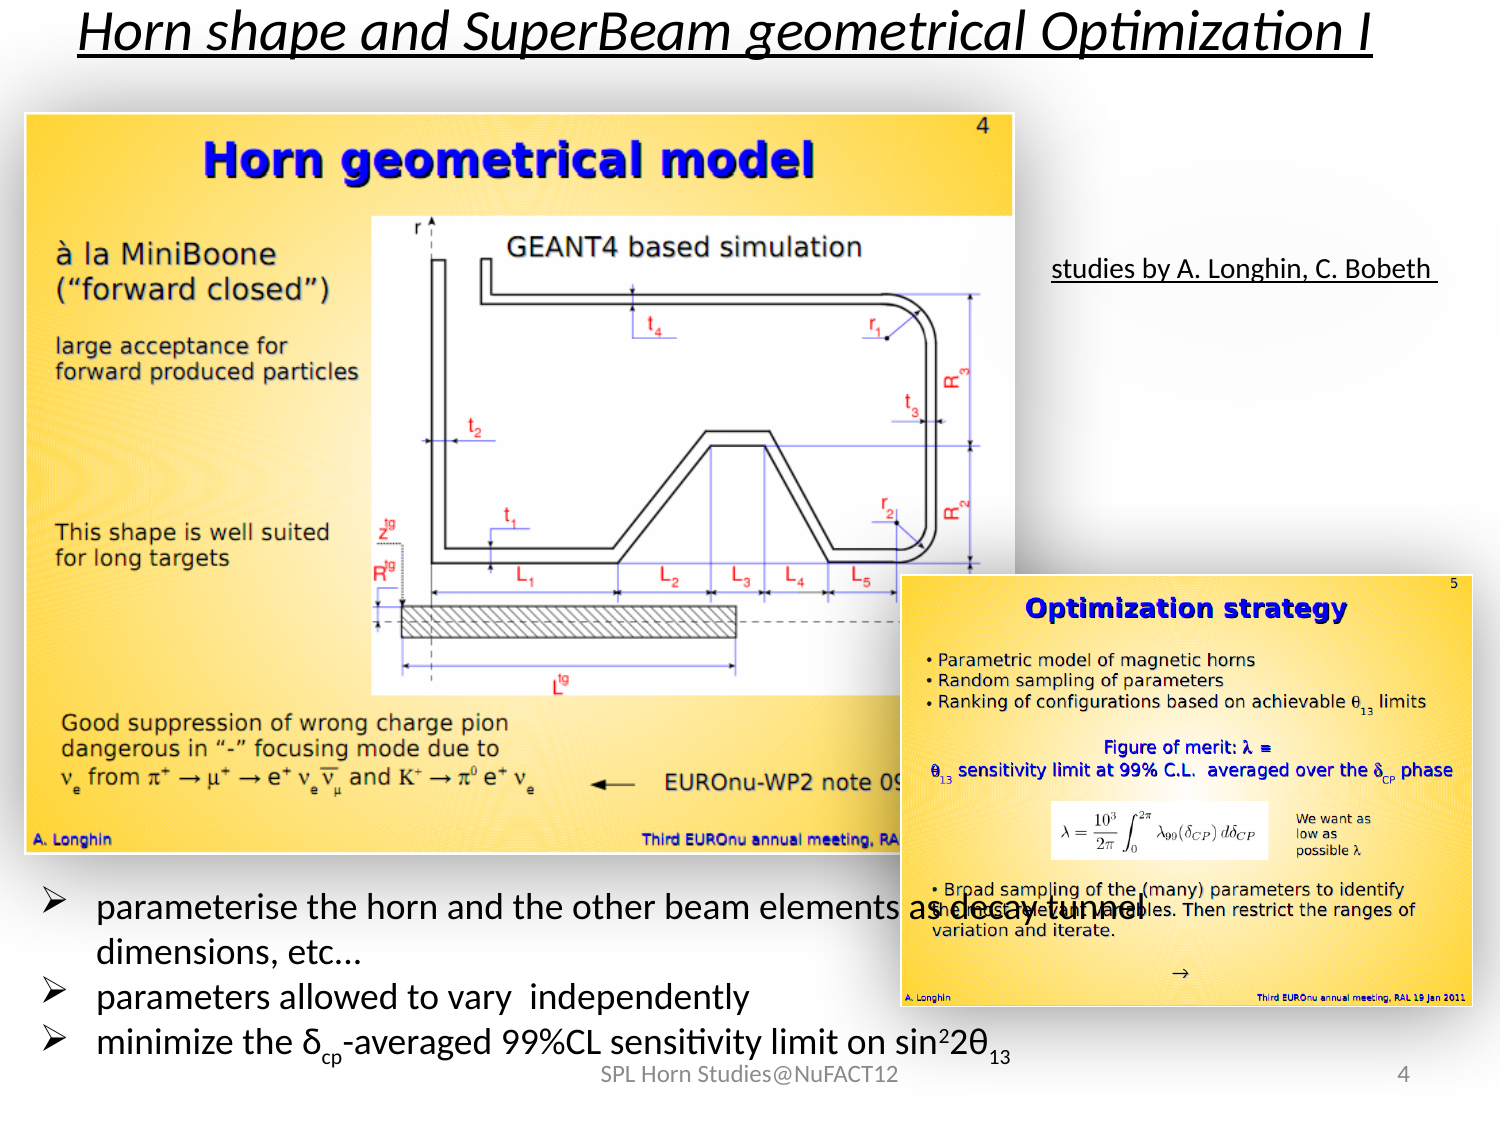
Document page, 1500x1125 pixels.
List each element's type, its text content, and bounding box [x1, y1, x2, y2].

footer SPL Horn Studies@NuFACT12 [512, 1042, 988, 1103]
text_box studies by A. Longhin, C. Bobeth [1019, 227, 1500, 307]
slide_number 4 [1074, 1042, 1425, 1103]
picture [899, 574, 1473, 1008]
title Horn shape and SuperBeam geometrical Optimization I [50, 0, 1400, 104]
text_box parameterise the horn and the other beam elements as decay tunnel dimensions, etc... parameters allowed to vary independently minimize the δcp-averaged 99%CL sensitivity limit on sin22θ13 [24, 874, 1175, 1076]
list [24, 112, 1015, 856]
